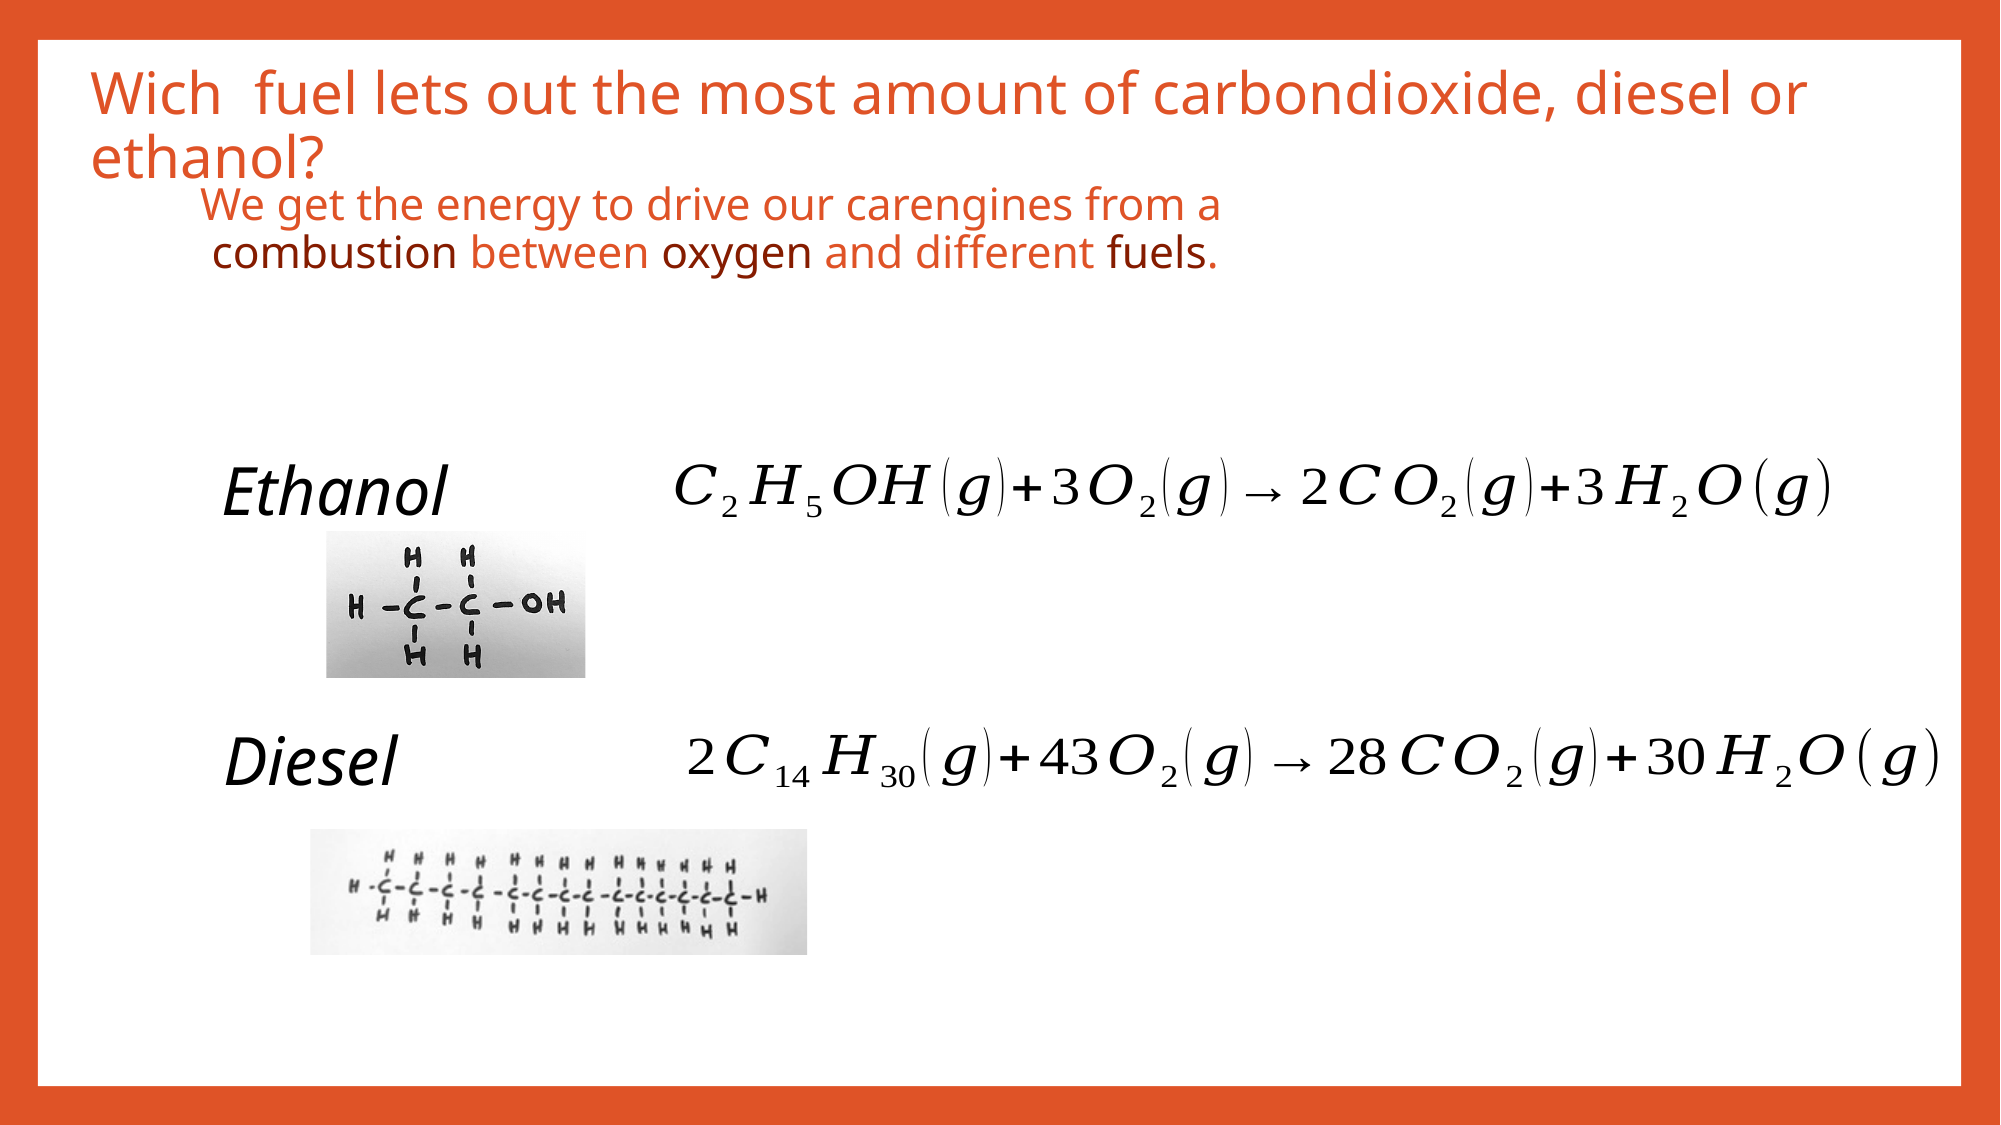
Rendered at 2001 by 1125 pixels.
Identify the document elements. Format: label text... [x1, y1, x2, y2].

title Wich fuel lets out the most amount of carbondioxide, diesel or ethanol? [75, 60, 1876, 195]
text_box Diesel [208, 711, 413, 806]
list We get the energy to drive our carengines from a combustion between oxygen and different fuels. [177, 174, 1243, 301]
picture [310, 829, 808, 955]
text_box Ethanol [206, 441, 463, 536]
picture [326, 530, 586, 678]
